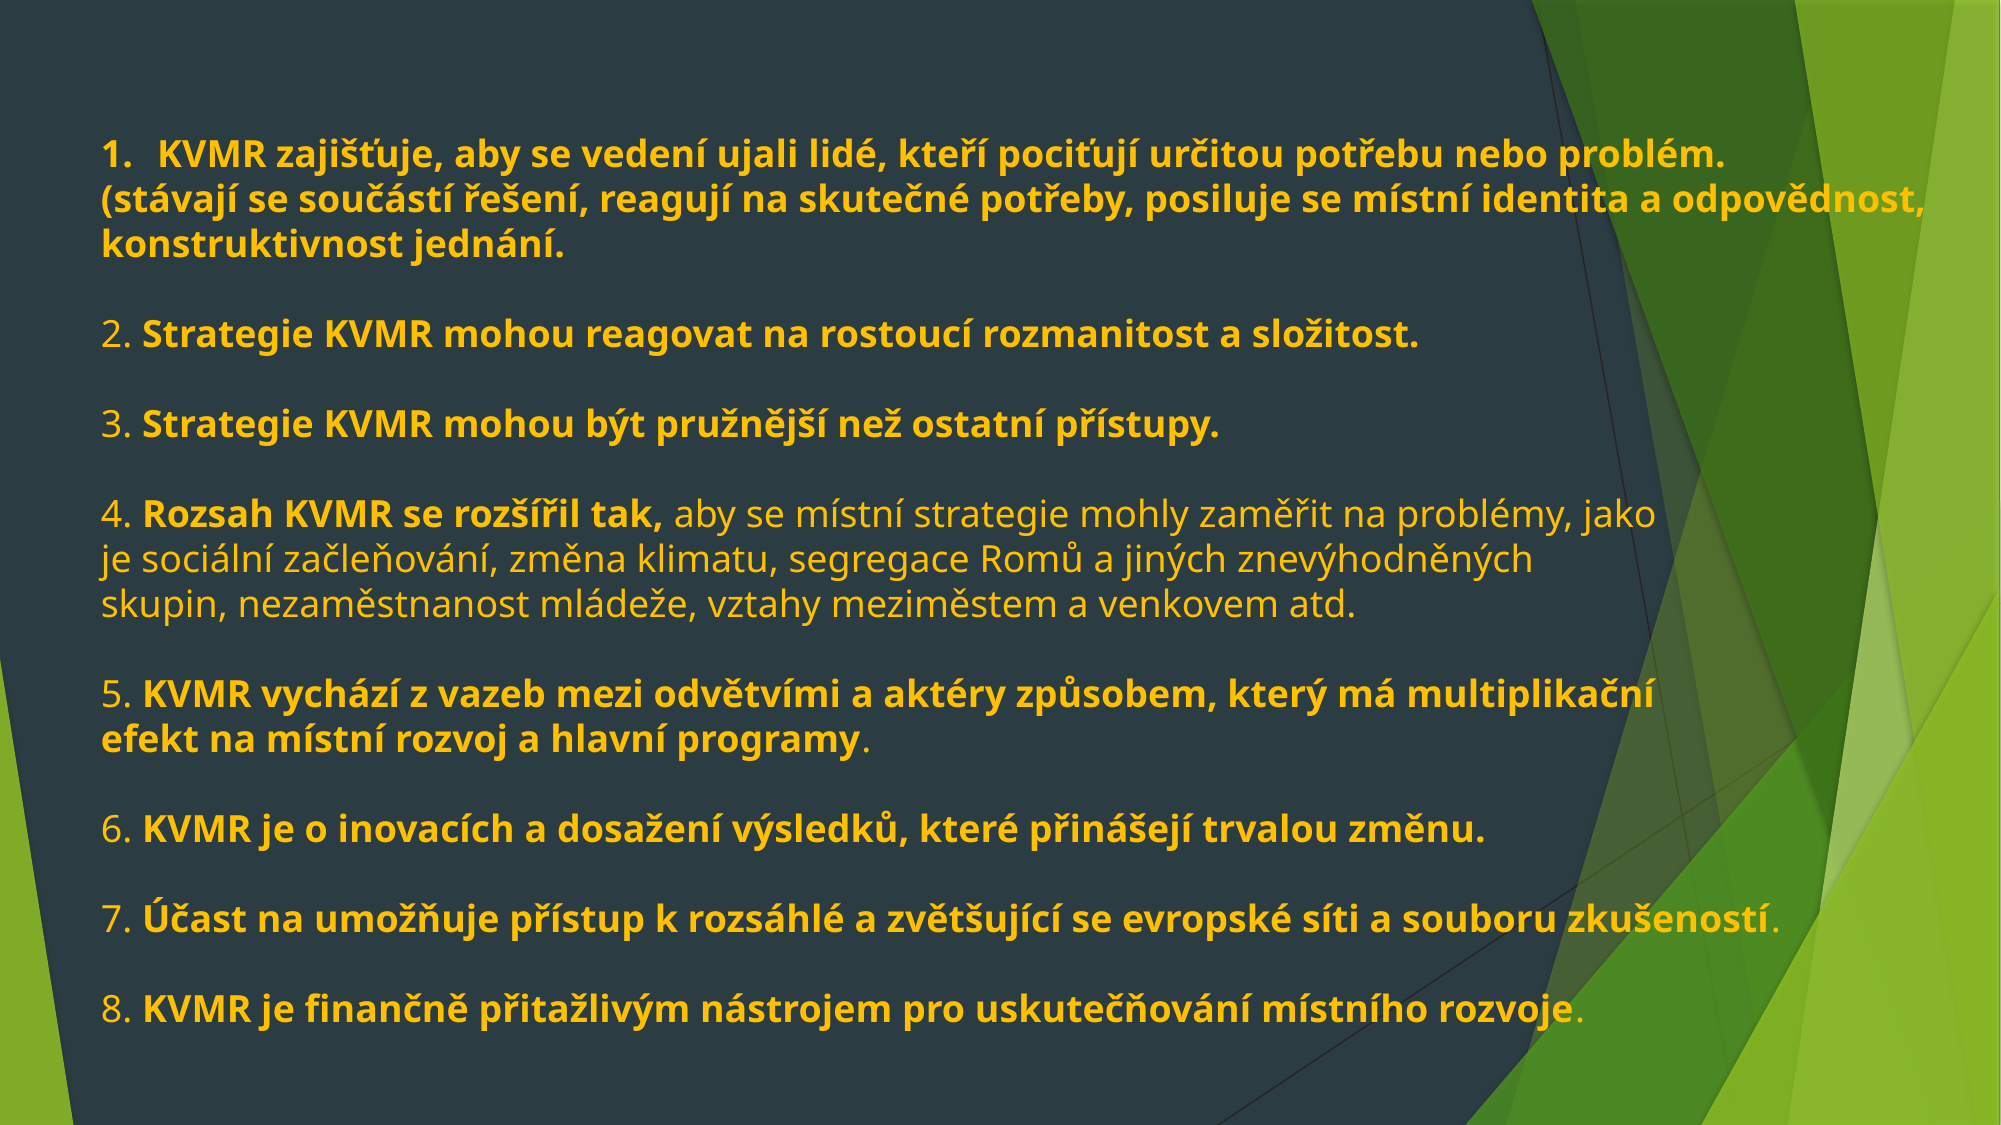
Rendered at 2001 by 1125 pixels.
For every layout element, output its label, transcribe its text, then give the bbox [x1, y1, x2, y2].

text_box KVMR zajišťuje, aby se vedení ujali lidé, kteří pociťují určitou potřebu nebo problém. (stávají se součástí řešení, reagují na skutečné potřeby, posiluje se místní identita a odpovědnost, konstruktivnost jednání. 2. Strategie KVMR mohou reagovat na rostoucí rozmanitost a složitost. 3. Strategie KVMR mohou být pružnější než ostatní přístupy. 4. Rozsah KVMR se rozšířil tak, aby se místní strategie mohly zaměřit na problémy, jako je sociální začleňování, změna klimatu, segregace Romů a jiných znevýhodněných skupin, nezaměstnanost mládeže, vztahy meziměstem a venkovem atd. 5. KVMR vychází z vazeb mezi odvětvími a aktéry způsobem, který má multiplikační efekt na místní rozvoj a hlavní programy. 6. KVMR je o inovacích a dosažení výsledků, které přinášejí trvalou změnu. 7. Účast na umožňuje přístup k rozsáhlé a zvětšující se evropské síti a souboru zkušeností. 8. KVMR je finančně přitažlivým nástrojem pro uskutečňování místního rozvoje. [85, 122, 1953, 1037]
